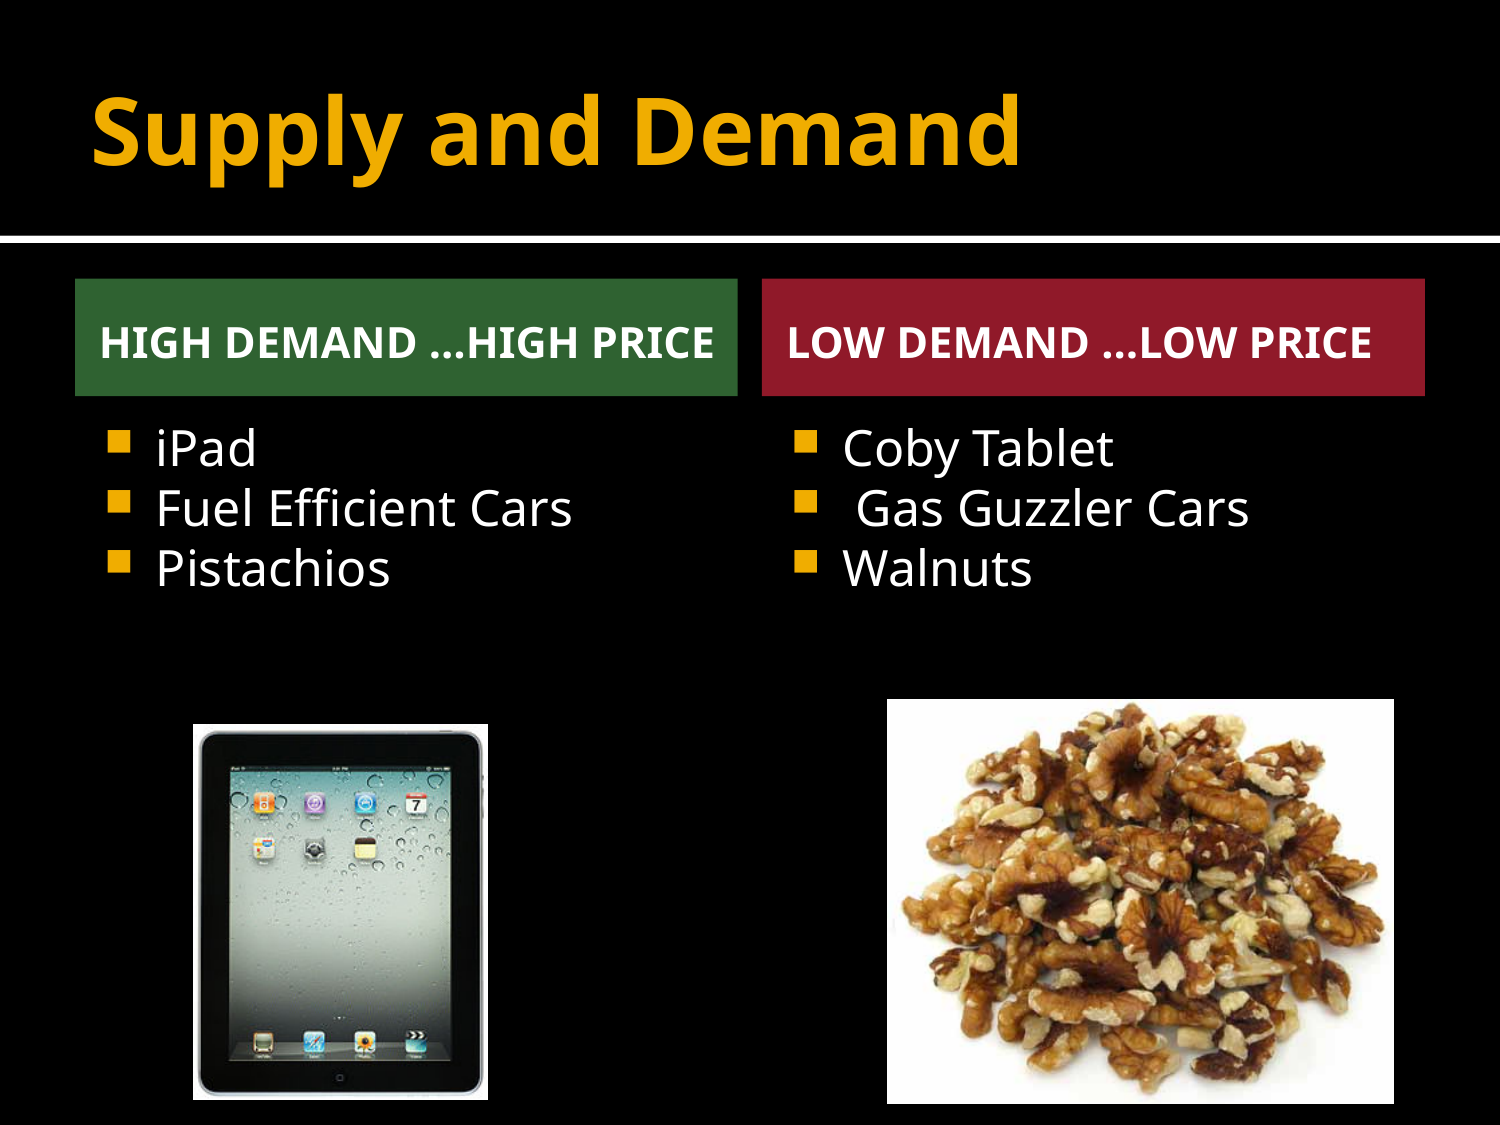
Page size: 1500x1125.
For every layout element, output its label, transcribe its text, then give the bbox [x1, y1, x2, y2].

list High Demand …hIGH Price [75, 278, 738, 397]
title Supply and Demand [75, 24, 1425, 231]
list Coby Tablet Gas Guzzler Cars Walnuts [761, 401, 1425, 1050]
list Low Demand …low price [761, 278, 1425, 397]
picture [887, 699, 1394, 1104]
picture [193, 724, 488, 1100]
list iPad Fuel Efficient Cars Pistachios [75, 401, 738, 1050]
